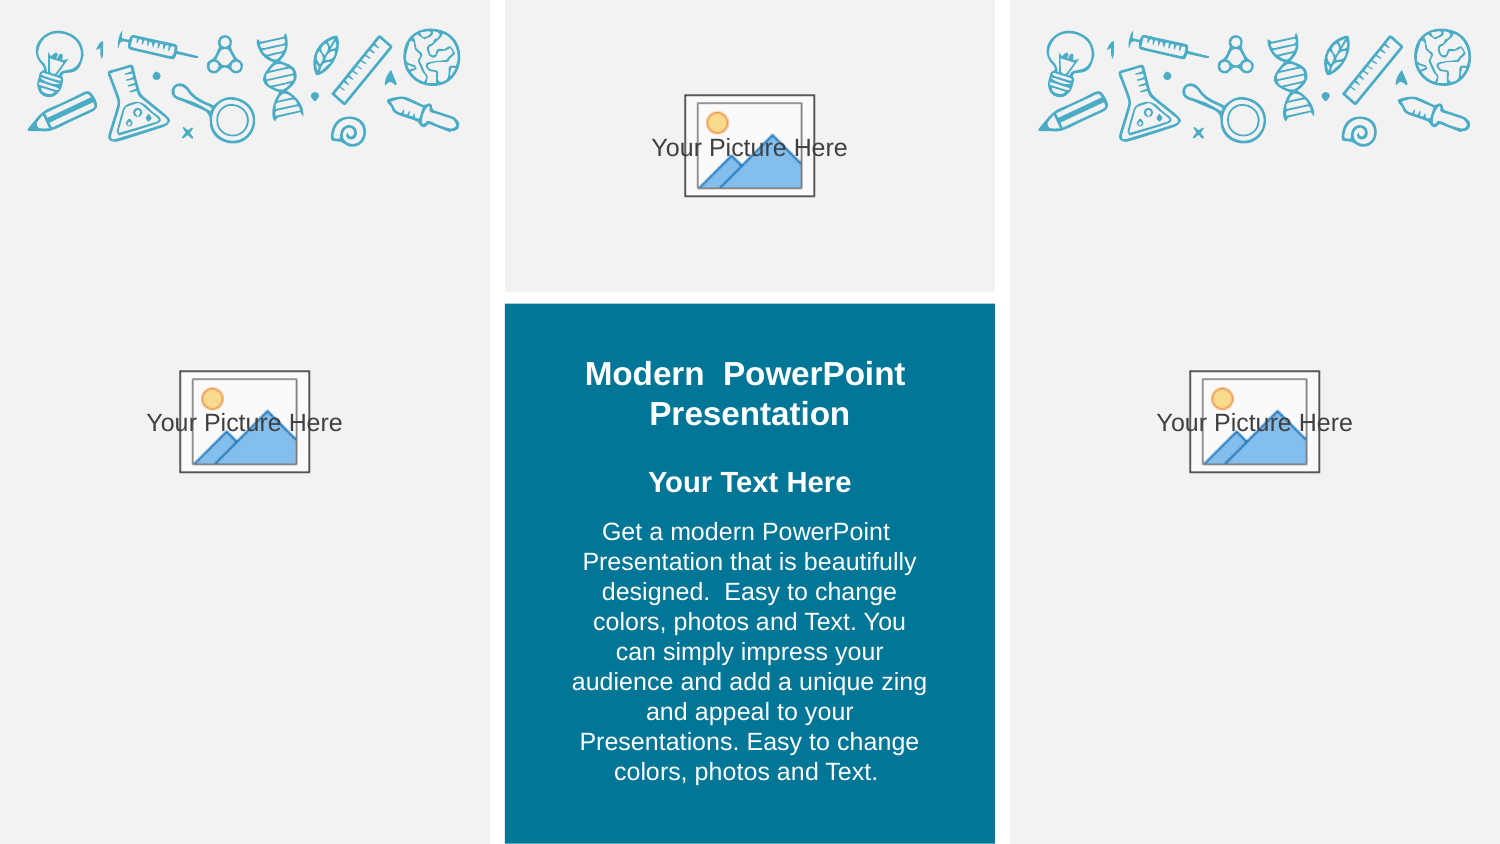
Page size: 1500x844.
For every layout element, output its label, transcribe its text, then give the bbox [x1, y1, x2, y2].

picture [1009, 0, 1500, 844]
picture [0, 0, 491, 844]
text_box Your Text Here [555, 455, 945, 506]
text_box Get a modern PowerPoint Presentation that is beautifully designed. Easy to change colors, photos and Text. You can simply impress your audience and add a unique zing and appeal to your Presentations. Easy to change colors, photos and Text. [555, 508, 945, 793]
text_box Modern PowerPoint Presentation [555, 344, 945, 440]
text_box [26, 28, 462, 151]
picture [504, 0, 996, 293]
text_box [1037, 28, 1473, 151]
